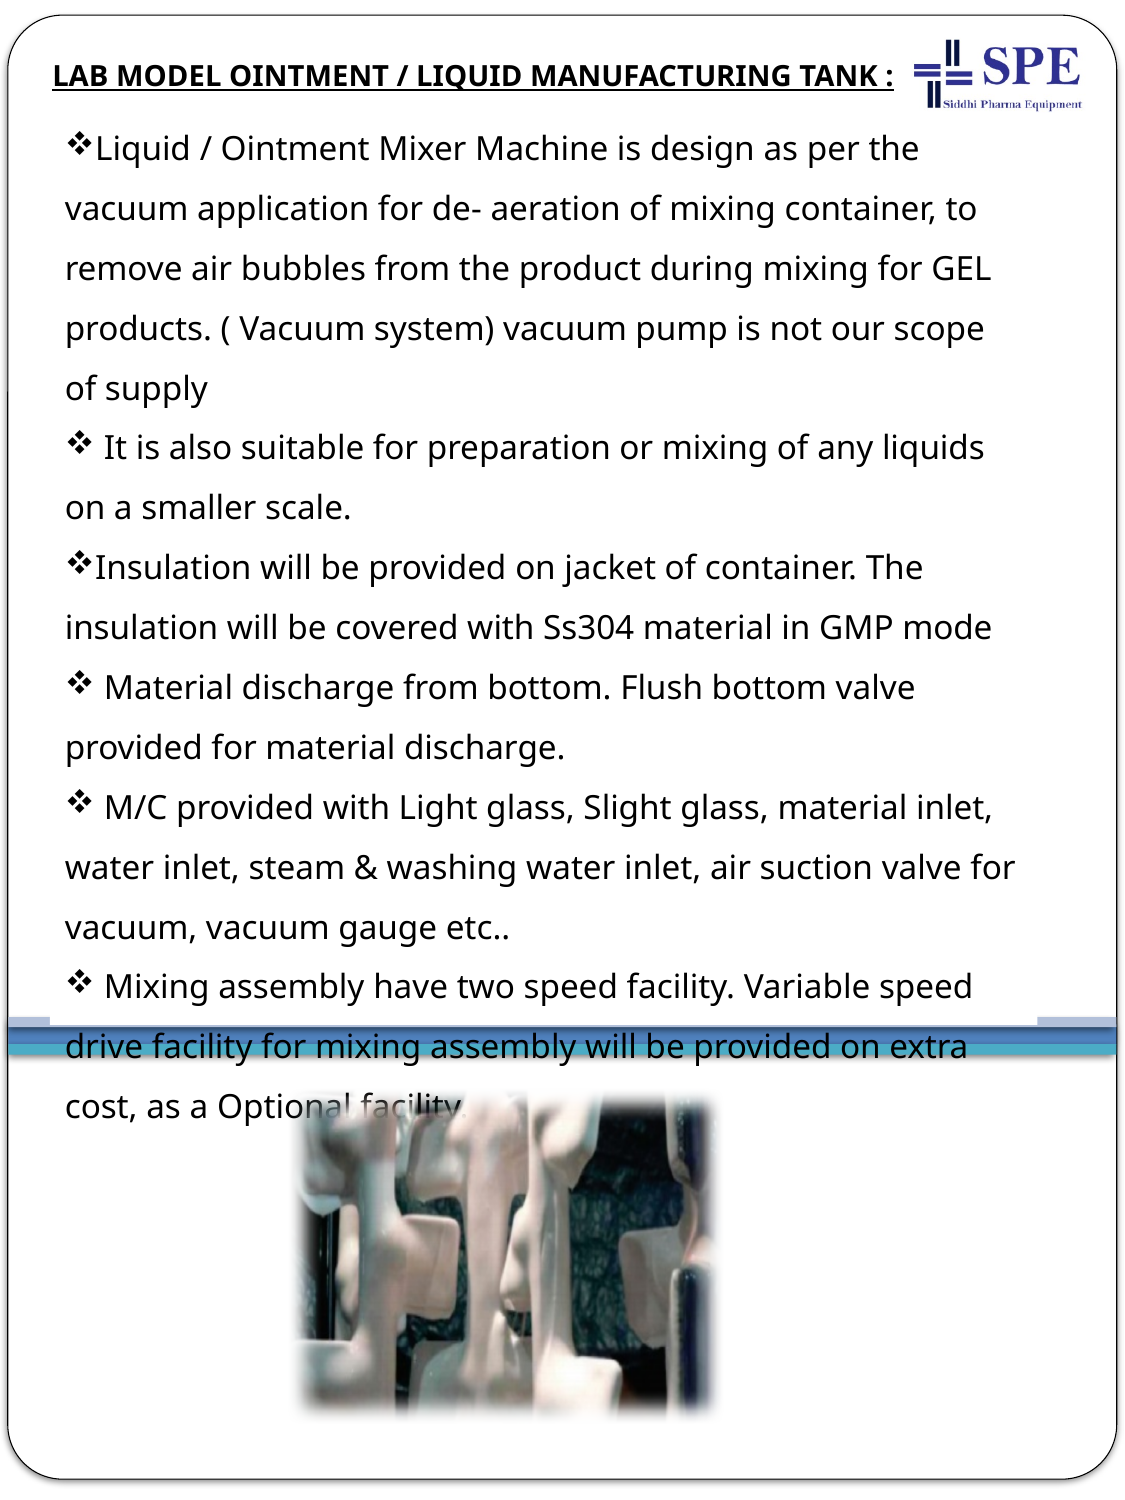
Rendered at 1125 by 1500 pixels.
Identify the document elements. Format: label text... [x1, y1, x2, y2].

picture [287, 1087, 726, 1426]
text_box Liquid / Ointment Mixer Machine is design as per the vacuum application for de- aeration of mixing container, to remove air bubbles from the product during mixing for GEL products. ( Vacuum system) vacuum pump is not our scope of supply It is also suitable for preparation or mixing of any liquids on a smaller scale. Insulation will be provided on jacket of container. The insulation will be covered with Ss304 material in GMP mode Material discharge from bottom. Flush bottom valve provided for material discharge. M/C provided with Light glass, Slight glass, material inlet, water inlet, steam & washing water inlet, air suction valve for vacuum, vacuum gauge etc.. Mixing assembly have two speed facility. Variable speed drive facility for mixing assembly will be provided on extra cost, as a Optional facility. [49, 100, 1038, 1026]
text_box LAB MODEL OINTMENT / LIQUID MANUFACTURING TANK : [37, 49, 902, 100]
picture [908, 37, 1088, 113]
